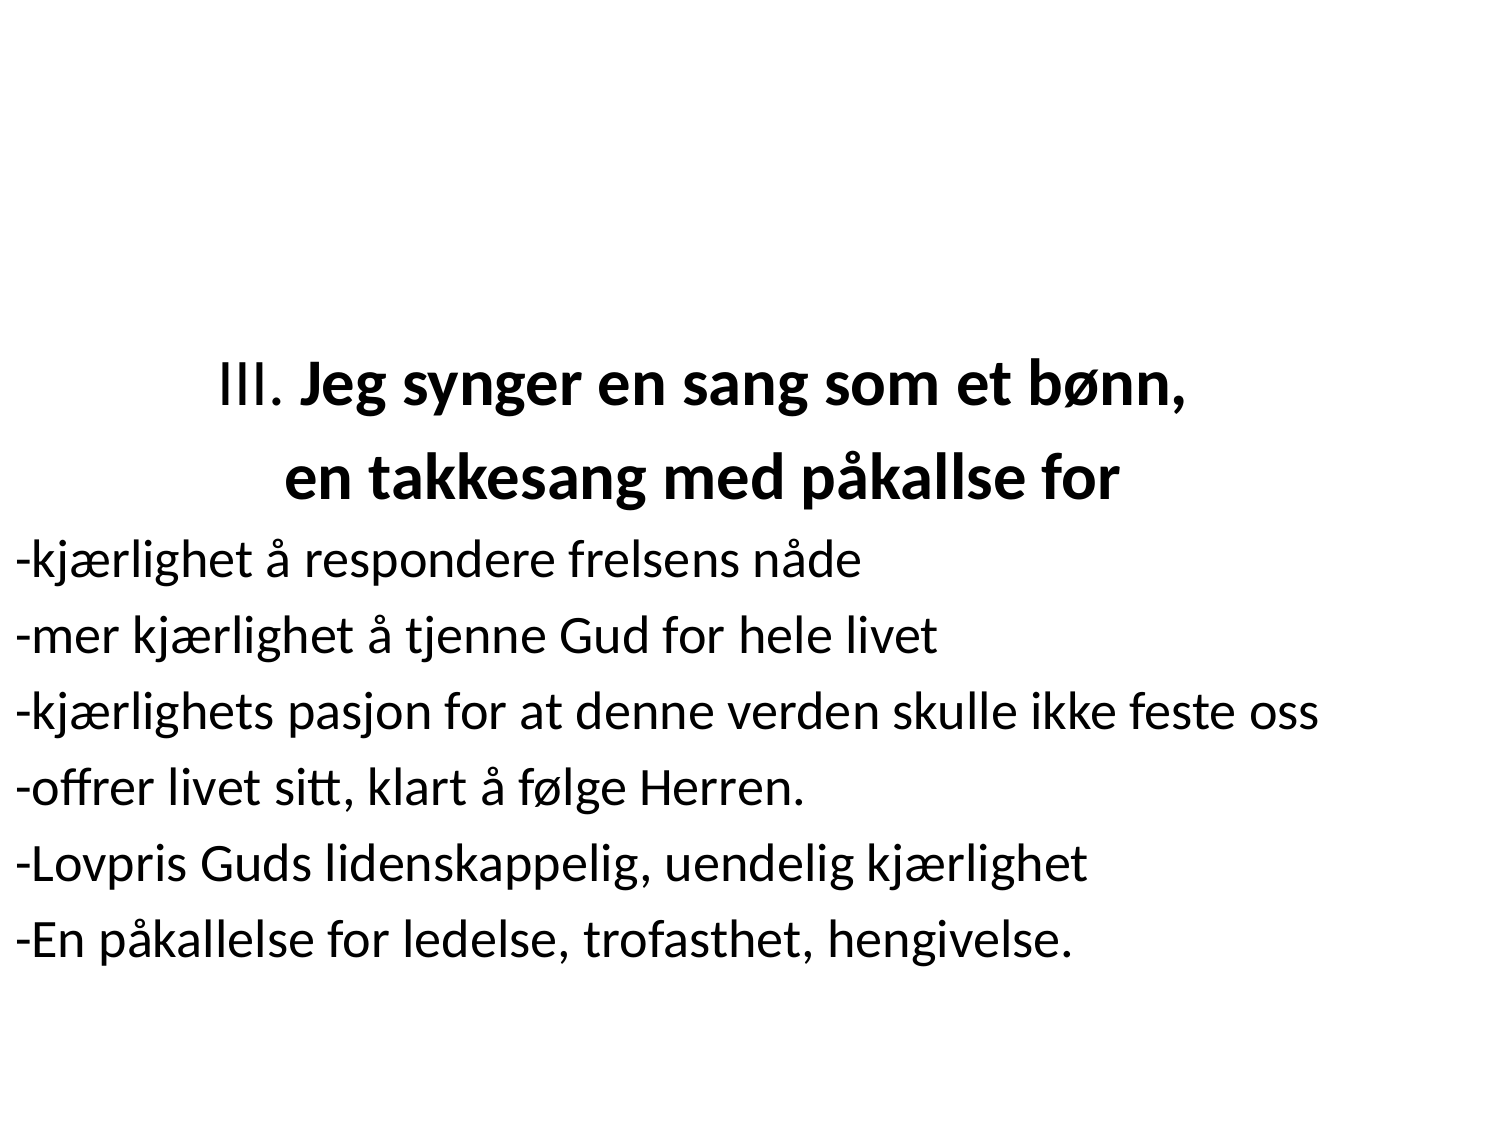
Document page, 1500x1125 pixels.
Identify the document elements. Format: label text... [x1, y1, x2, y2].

list III. Jeg synger en sang som et bønn, en takkesang med påkallse for -kjærlighet å respondere frelsens nåde -mer kjærlighet å tjenne Gud for hele livet -kjærlighets pasjon for at denne verden skulle ikke feste oss -offrer livet sitt, klart å følge Herren. -Lovpris Guds lidenskappelig, uendelig kjærlighet -En påkallelse for ledelse, trofasthet, hengivelse. [0, 331, 1407, 1026]
